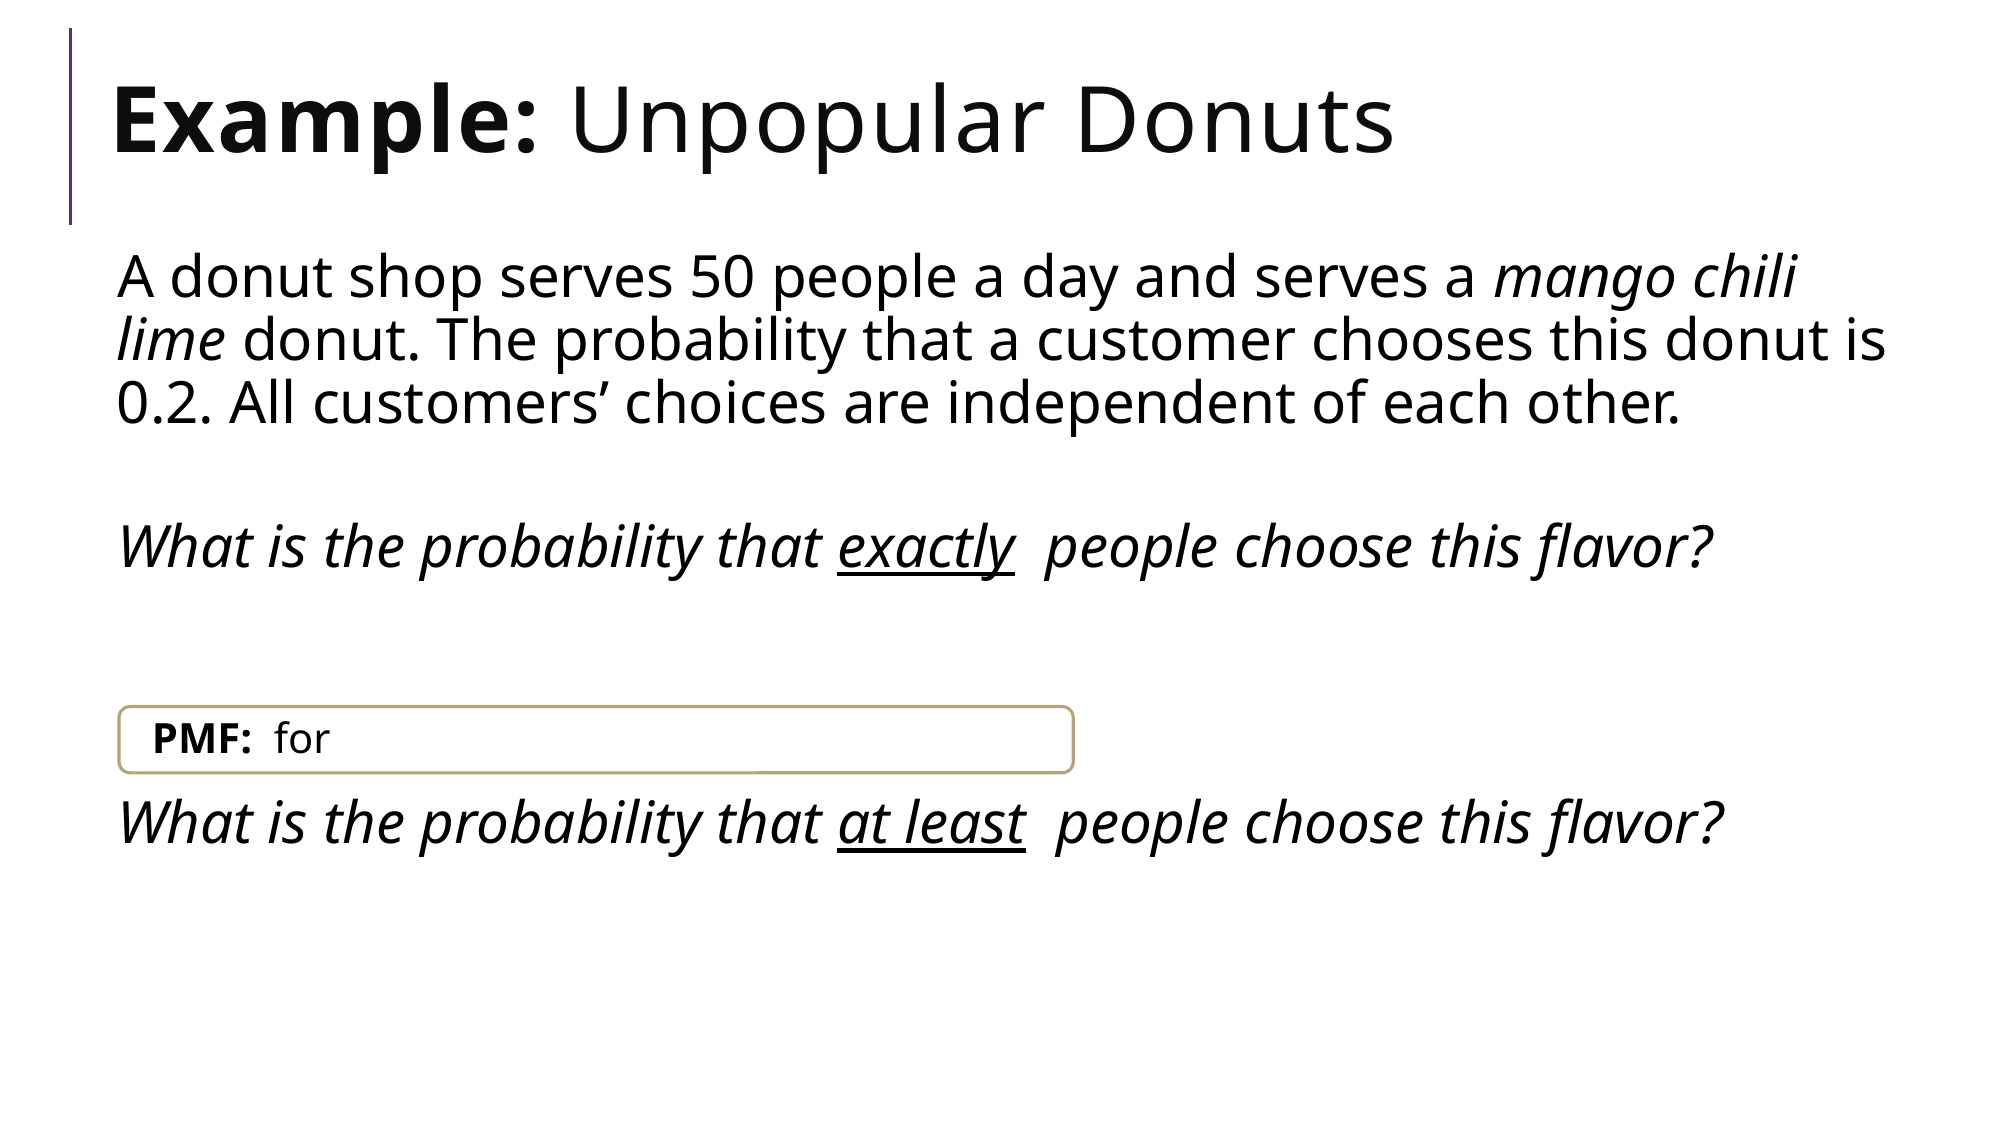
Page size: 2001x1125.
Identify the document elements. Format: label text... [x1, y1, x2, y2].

title Example: Unpopular Donuts [94, 43, 1930, 210]
